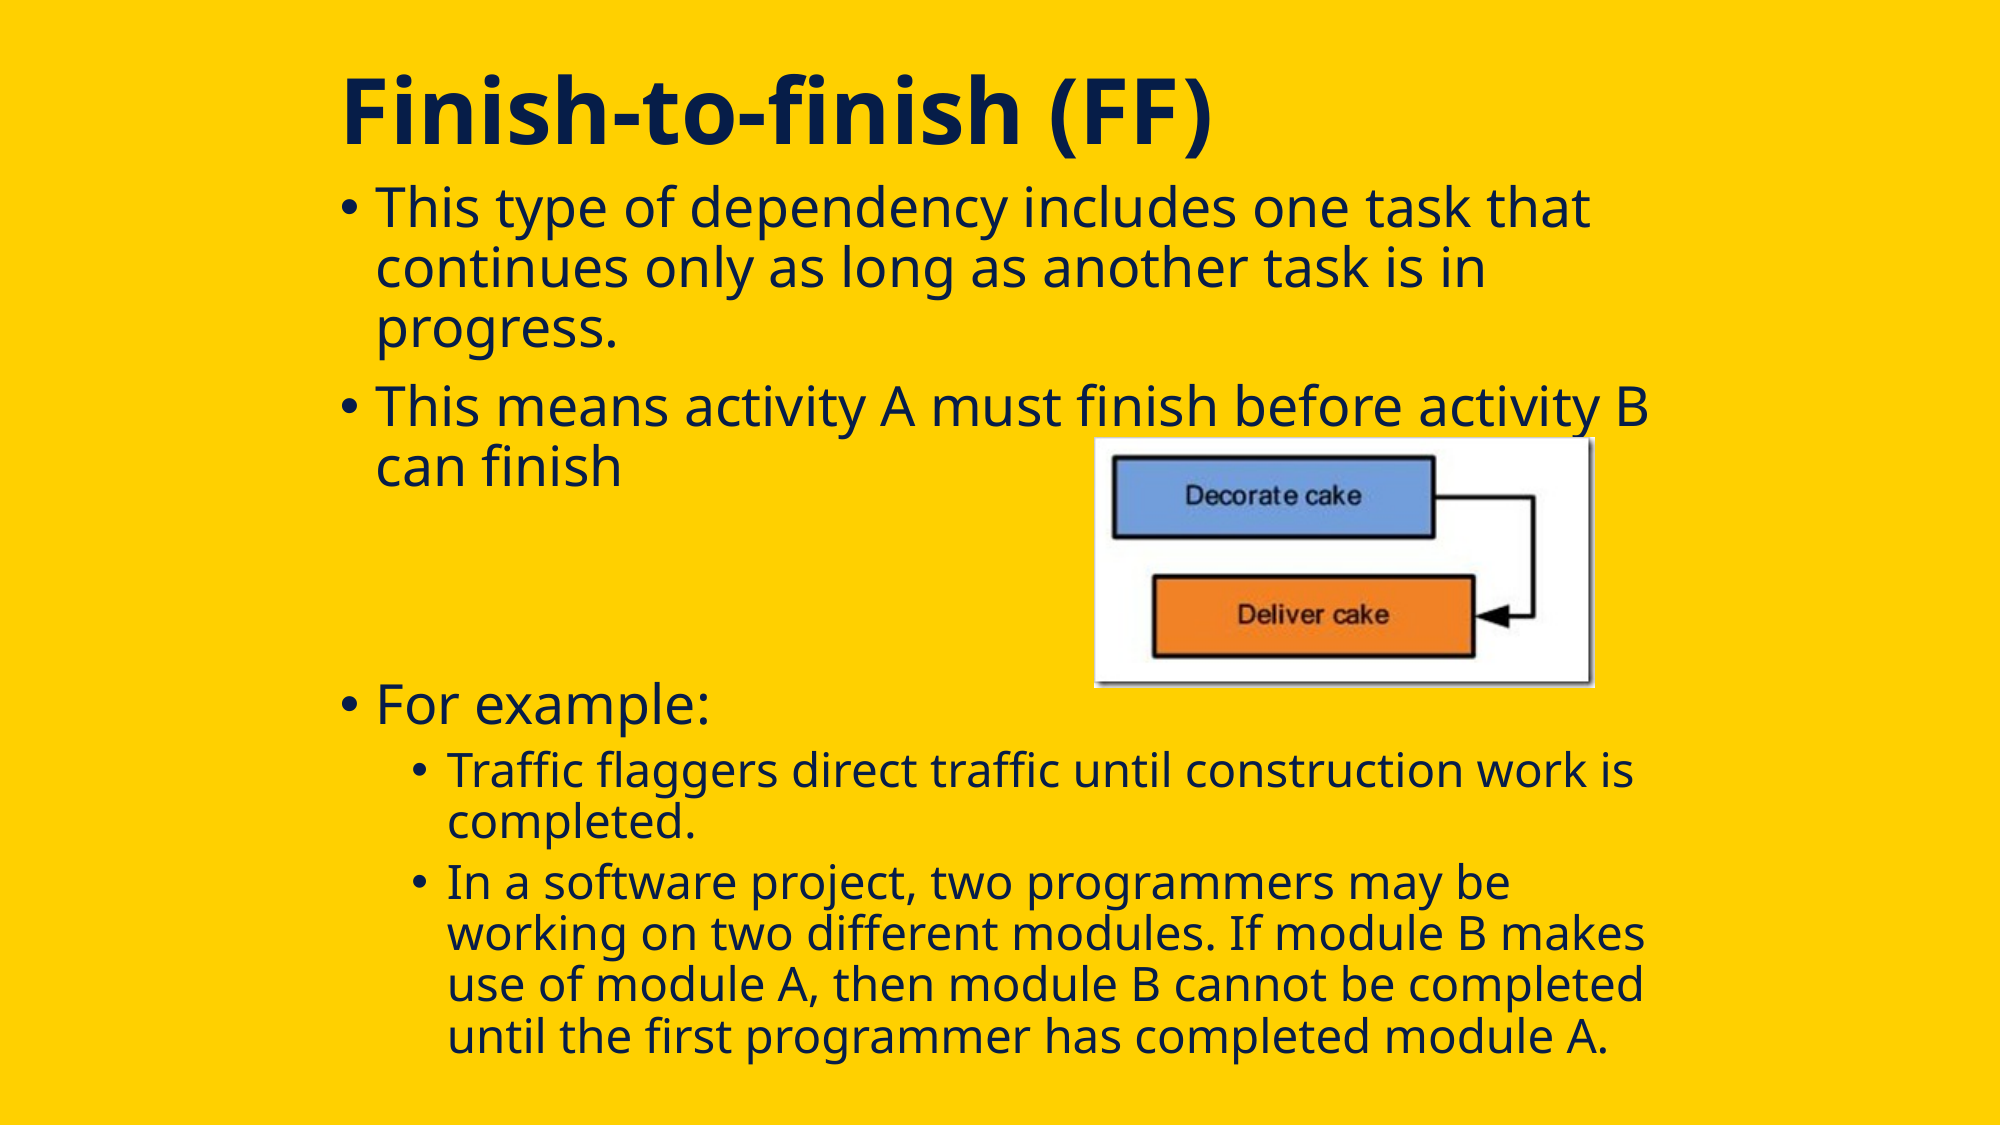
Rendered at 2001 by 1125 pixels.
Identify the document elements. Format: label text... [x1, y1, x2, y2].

list This type of dependency includes one task that continues only as long as another task is in progress. This means activity A must finish before activity B can finish For example: Traffic flaggers direct traffic until construction work is completed. In a software project, two programmers may be working on two different modules. If module B makes use of module A, then module B cannot be completed until the first programmer has completed module A. [324, 172, 1675, 1125]
picture [1094, 437, 1595, 688]
title Finish-to-finish (FF) [324, 45, 1675, 172]
